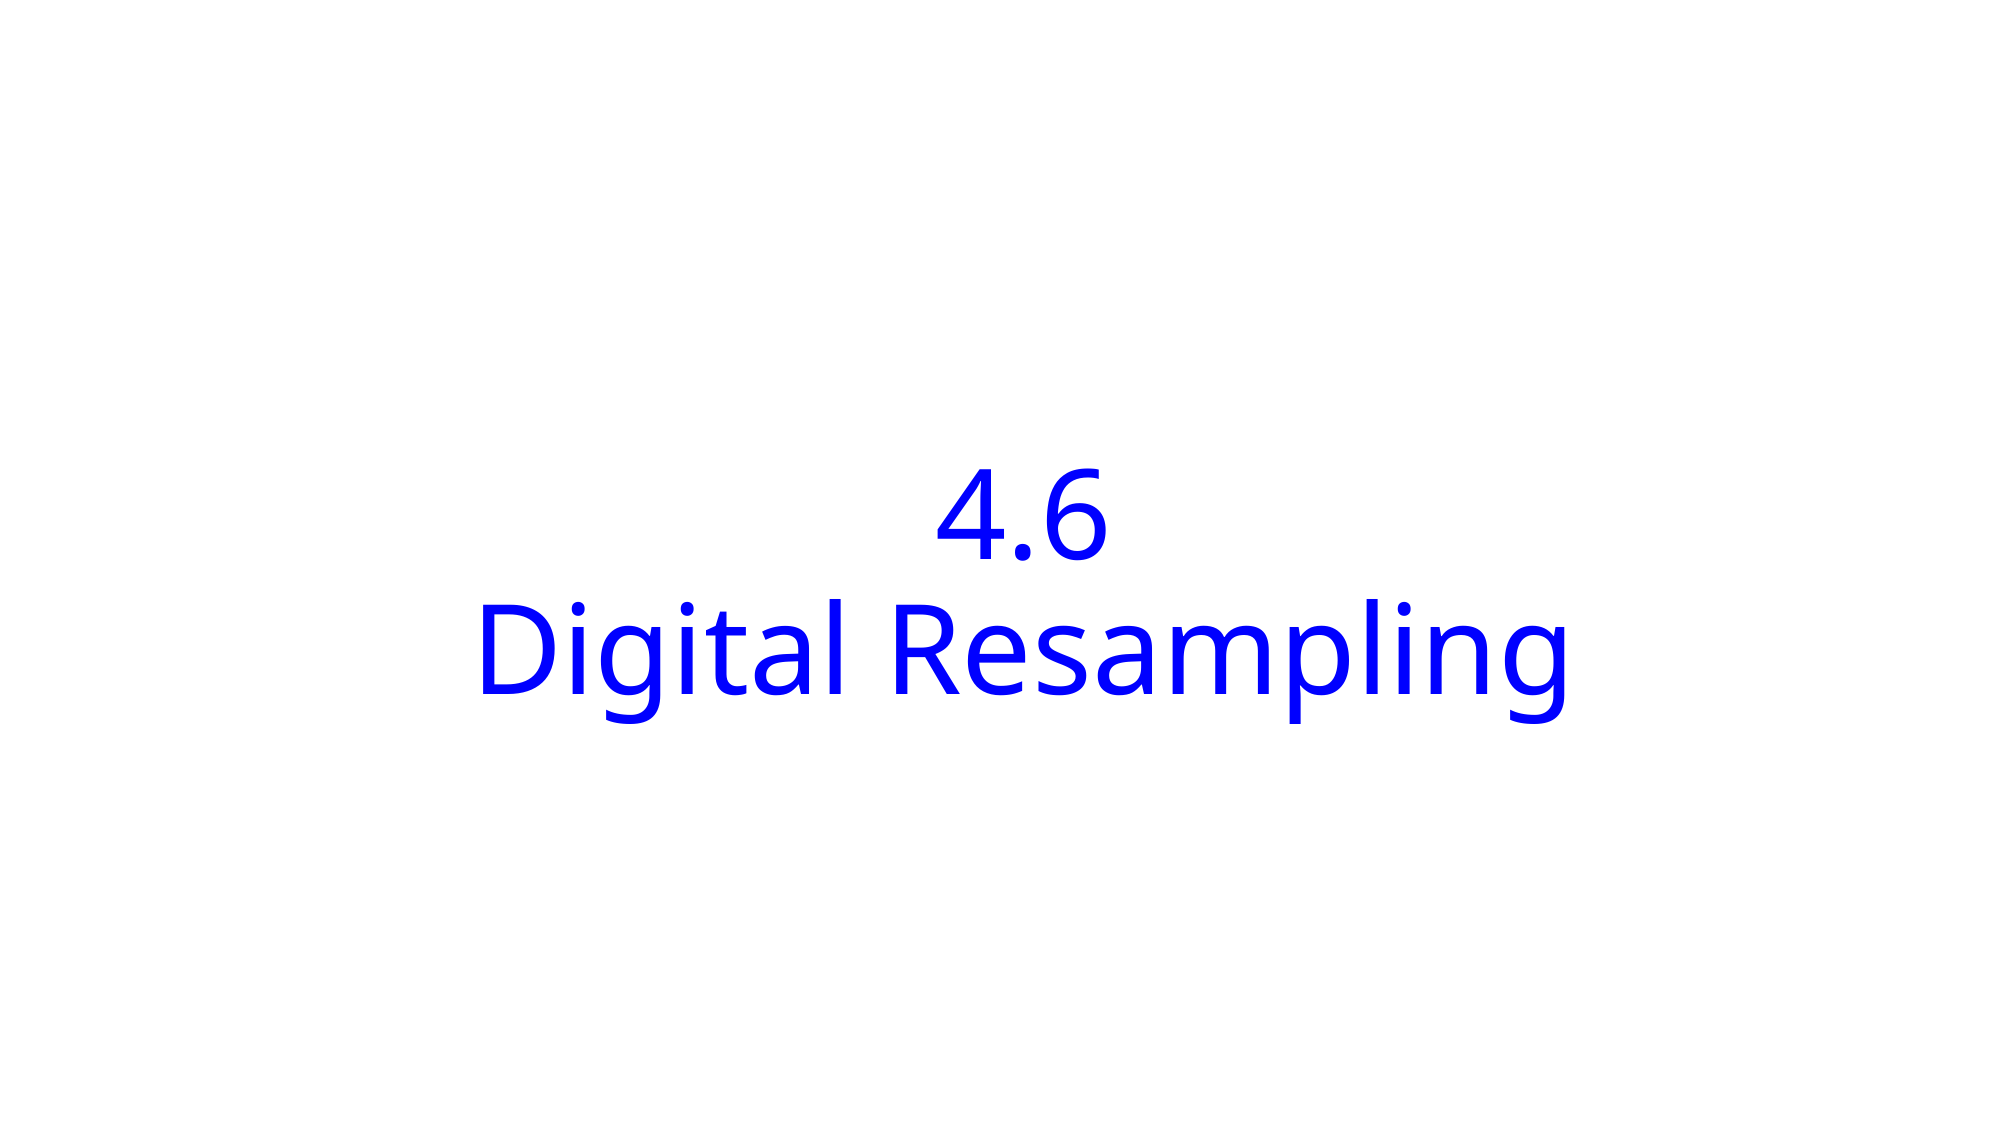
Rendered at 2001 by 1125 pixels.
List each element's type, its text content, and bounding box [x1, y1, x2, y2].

title 4.6 Digital Resampling [161, 400, 1887, 774]
